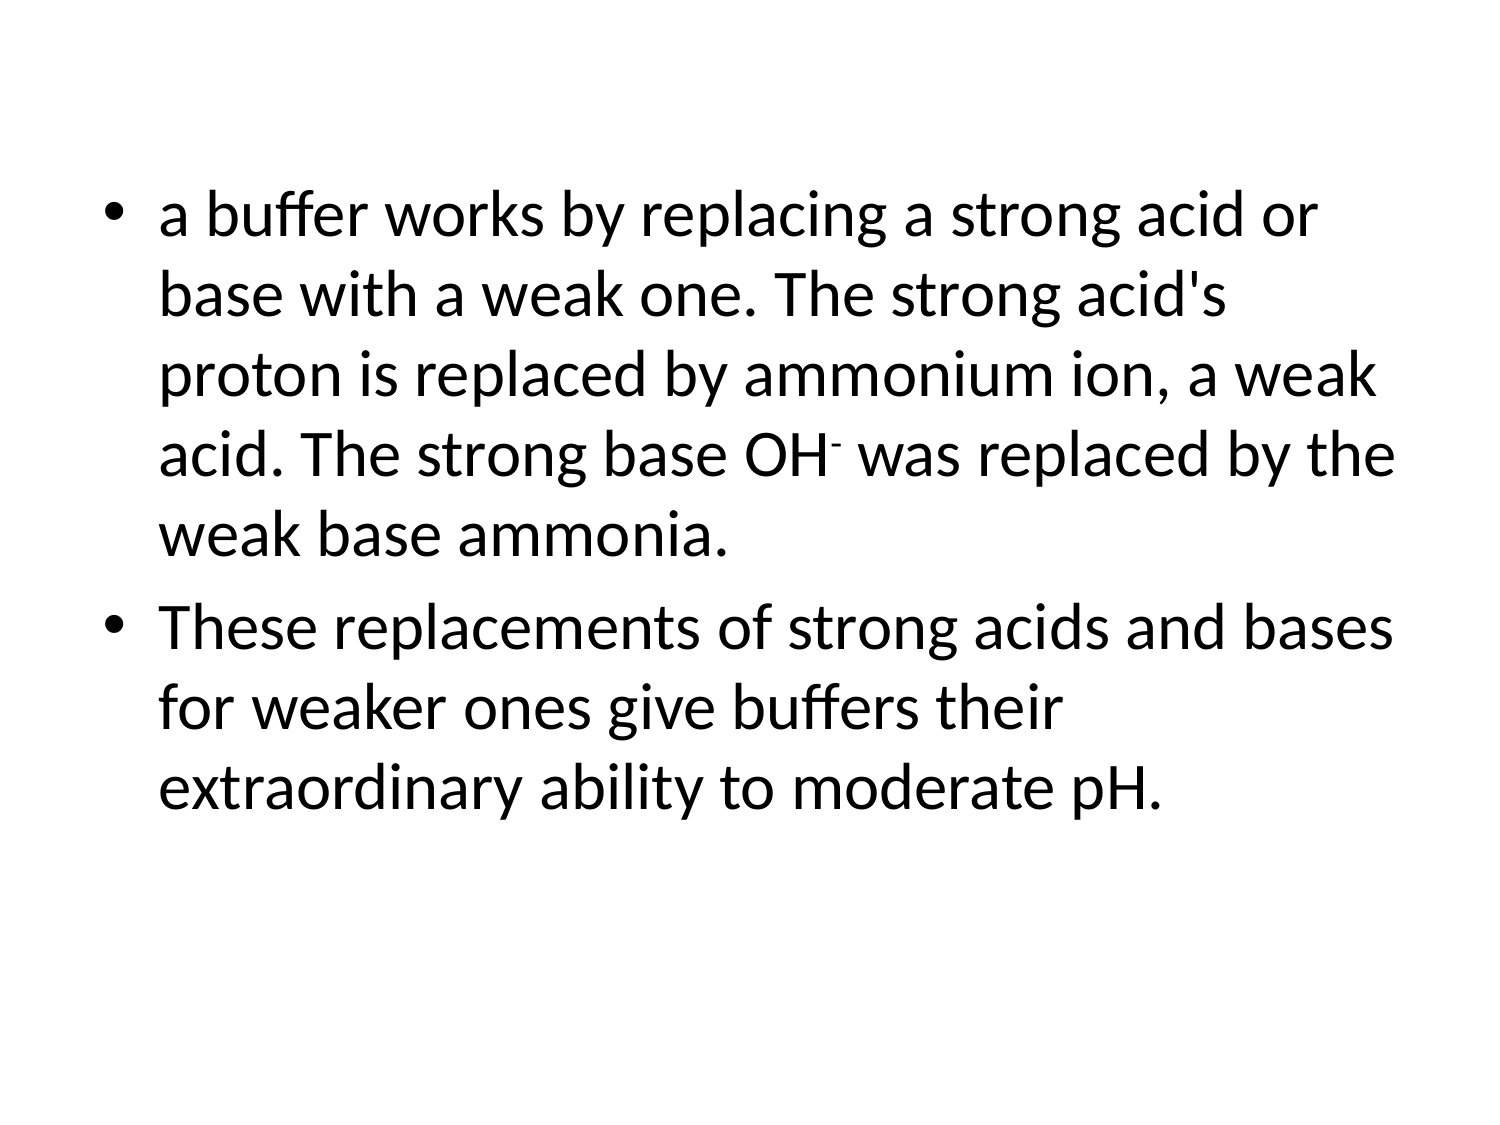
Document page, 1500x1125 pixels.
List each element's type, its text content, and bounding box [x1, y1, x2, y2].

list a buffer works by replacing a strong acid or base with a weak one. The strong acid's proton is replaced by ammonium ion, a weak acid. The strong base OH- was replaced by the weak base ammonia. These replacements of strong acids and bases for weaker ones give buffers their extraordinary ability to moderate pH. [87, 162, 1425, 1005]
